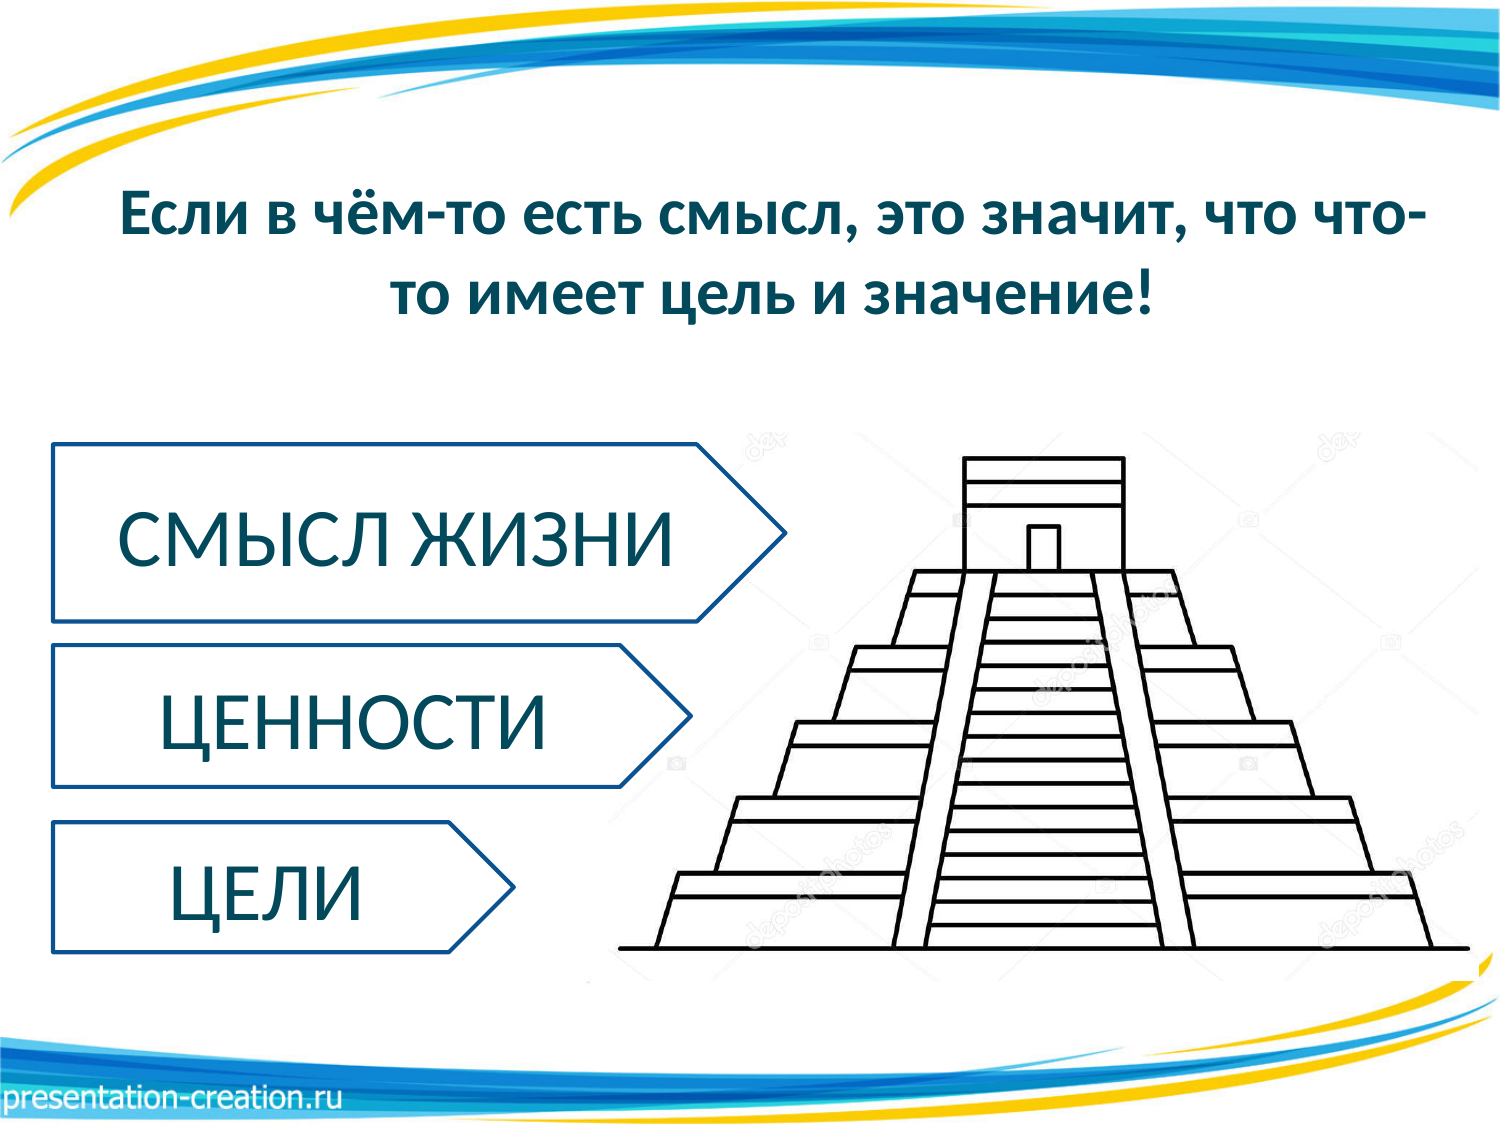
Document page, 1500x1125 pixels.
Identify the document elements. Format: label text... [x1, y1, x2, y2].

text_box ЦЕННОСТИ [50, 643, 602, 789]
text_box СМЫСЛ ЖИЗНИ [50, 442, 602, 624]
picture [0, 0, 1500, 1125]
text_box ЦЕЛИ [50, 820, 516, 955]
text_box Если в чём-то есть смысл, это значит, что что-то имеет цель и значение! [100, 160, 1447, 336]
